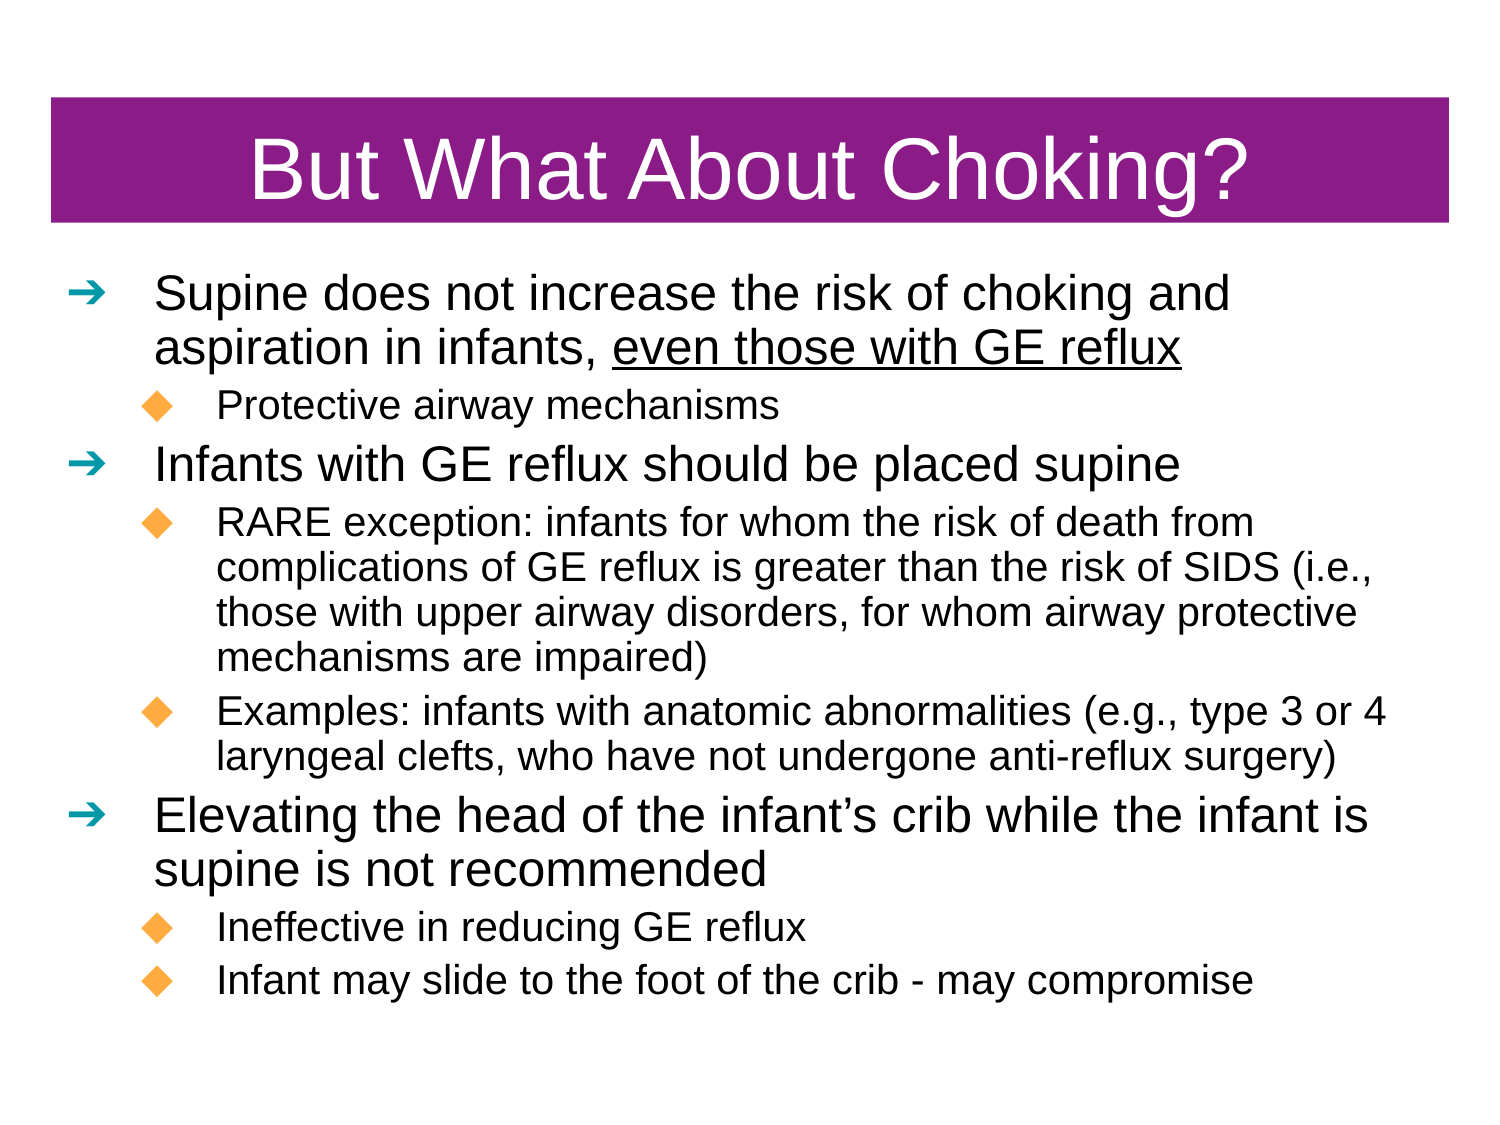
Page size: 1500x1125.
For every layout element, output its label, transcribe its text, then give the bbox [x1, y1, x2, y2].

list Supine does not increase the risk of choking and aspiration in infants, even those with GE reflux Protective airway mechanisms Infants with GE reflux should be placed supine RARE exception: infants for whom the risk of death from complications of GE reflux is greater than the risk of SIDS (i.e., those with upper airway disorders, for whom airway protective mechanisms are impaired) Examples: infants with anatomic abnormalities (e.g., type 3 or 4 laryngeal clefts, who have not undergone anti-reflux surgery) Elevating the head of the infant’s crib while the infant is supine is not recommended Ineffective in reducing GE reflux Infant may slide to the foot of the crib - may compromise [51, 252, 1449, 1105]
title But What About Choking? [51, 97, 1449, 223]
